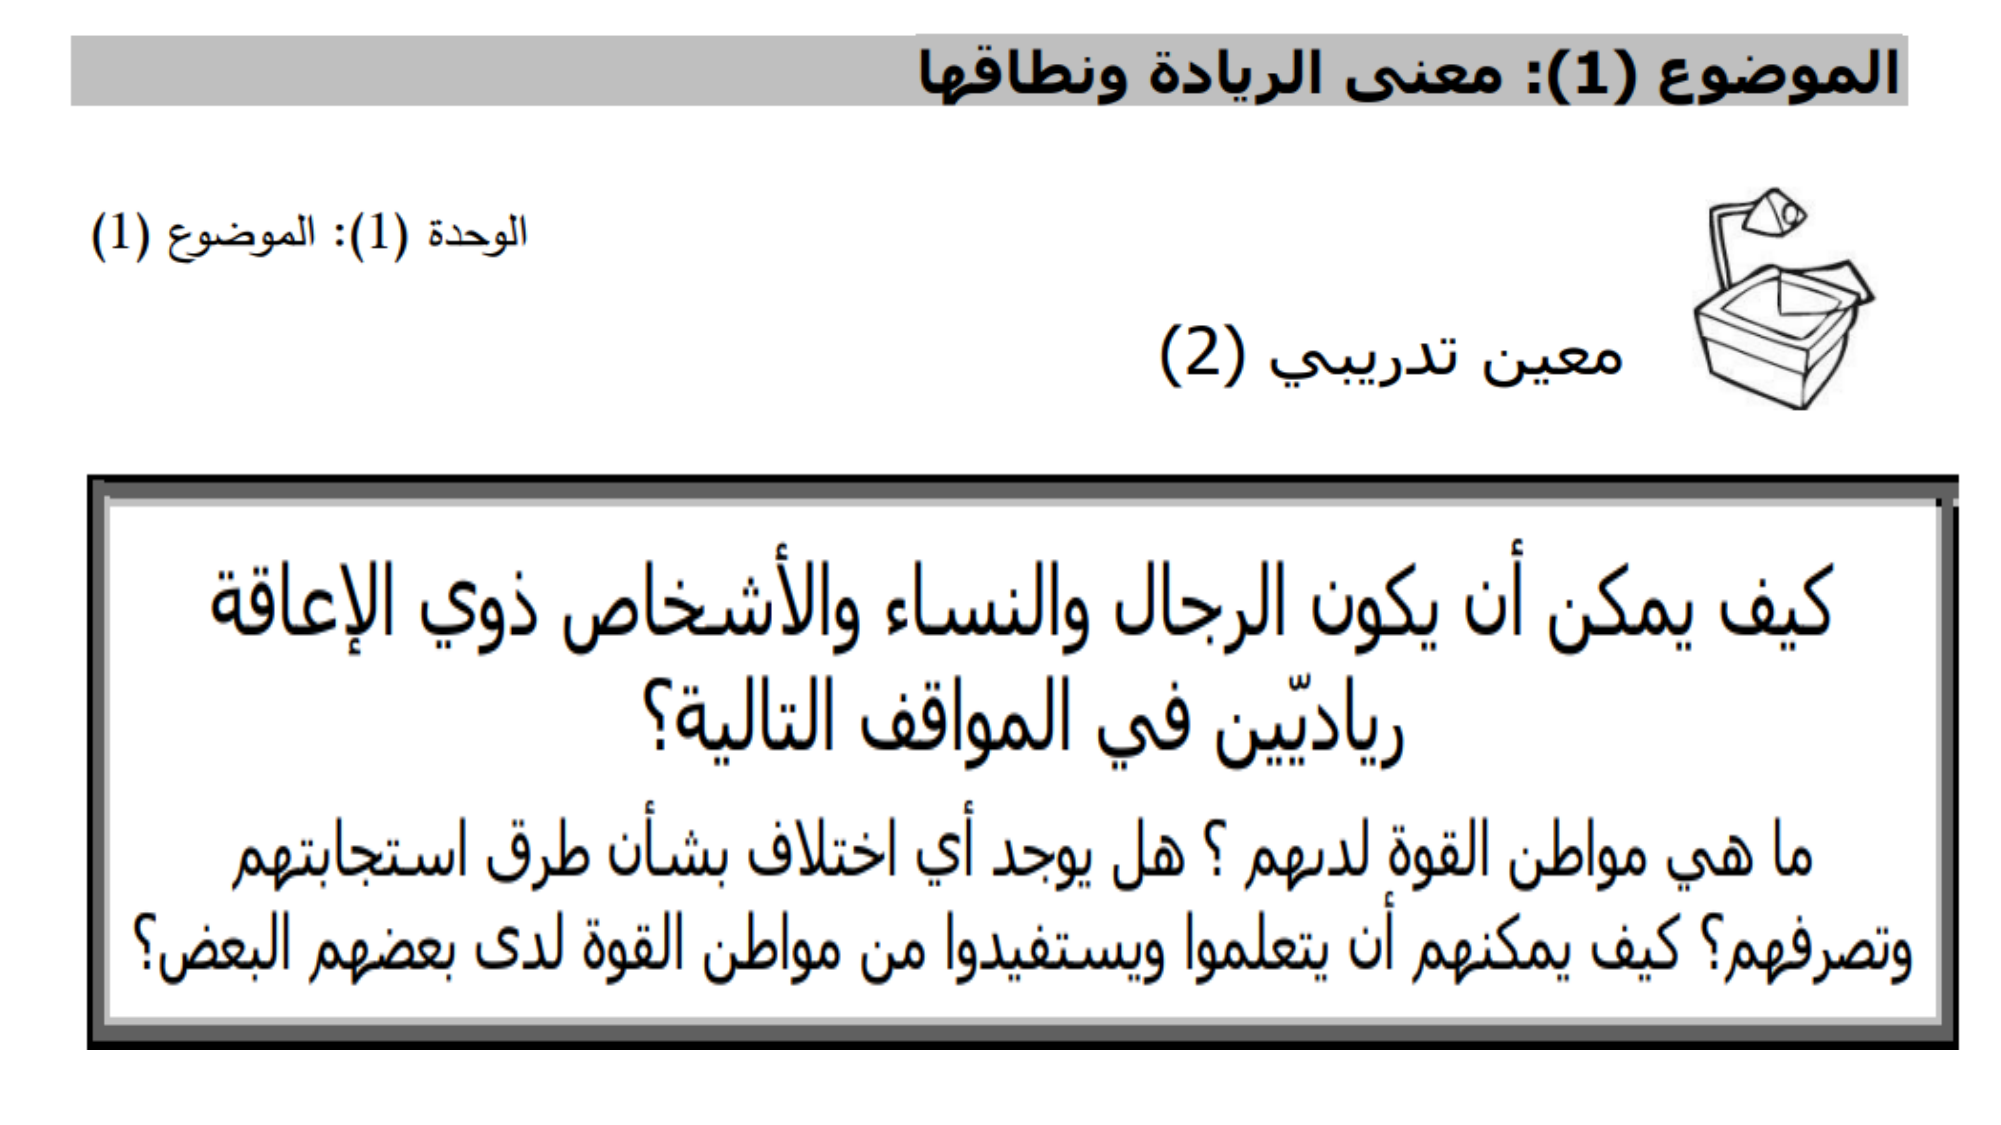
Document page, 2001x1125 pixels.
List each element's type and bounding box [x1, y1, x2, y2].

picture [76, 462, 1967, 1050]
picture [43, 18, 1939, 416]
